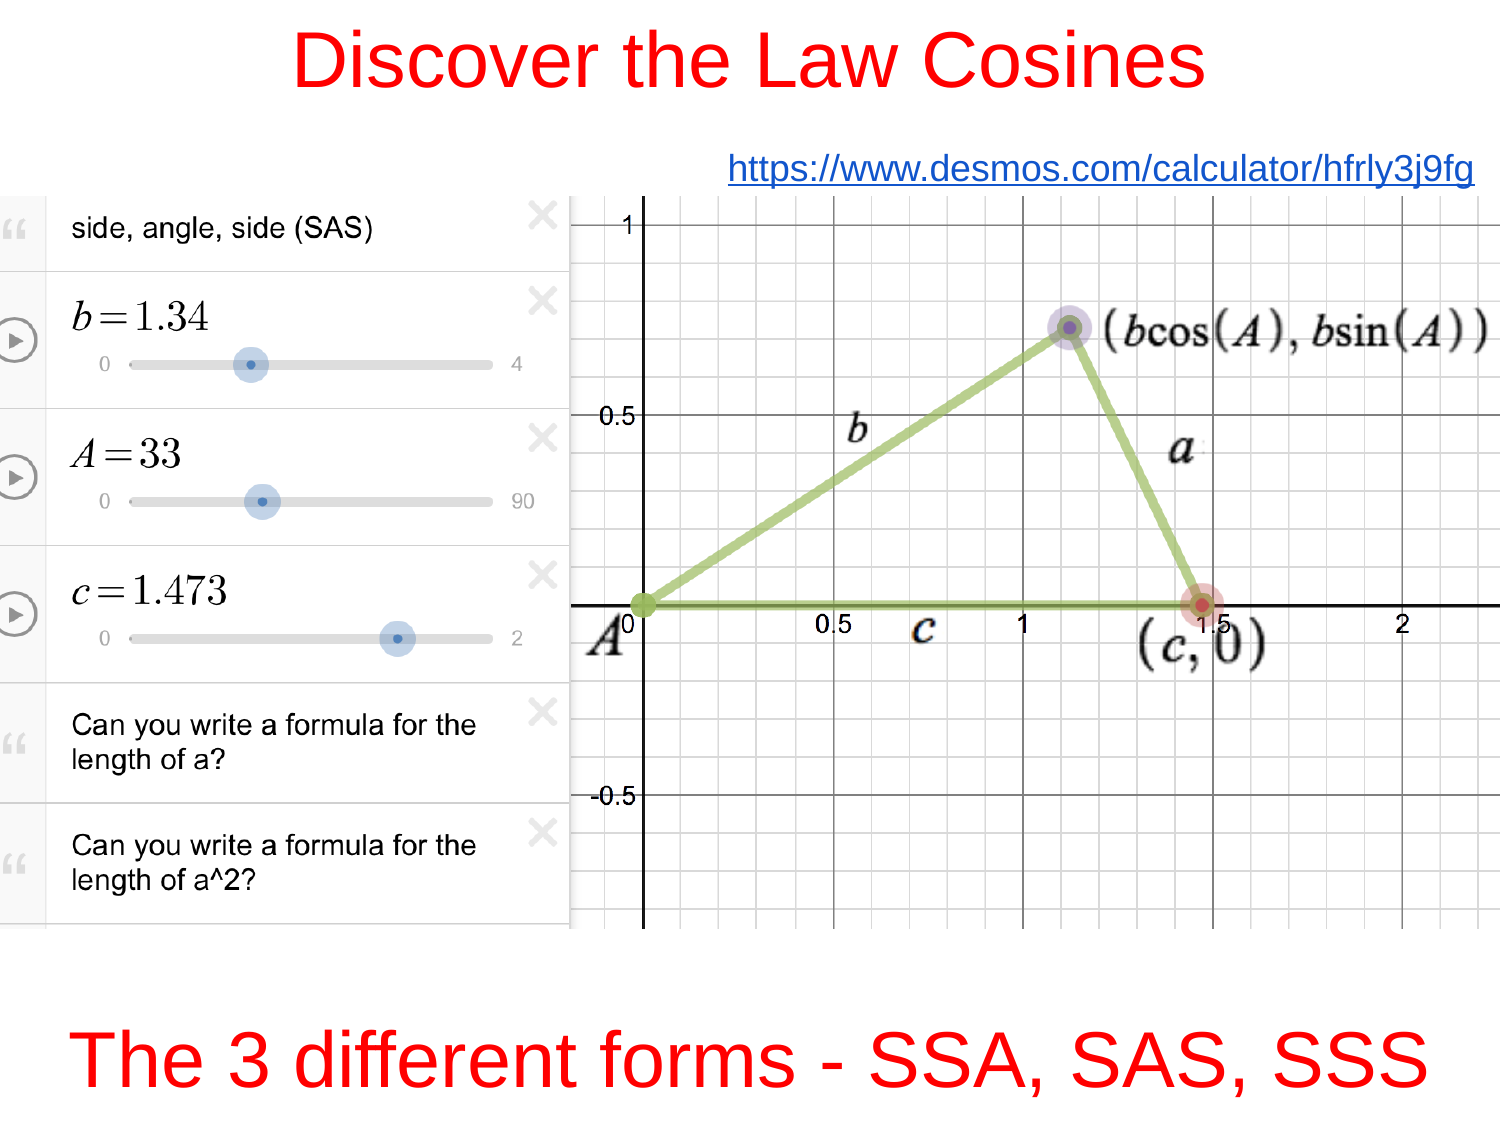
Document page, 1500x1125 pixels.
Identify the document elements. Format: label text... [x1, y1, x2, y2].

text_box The 3 different forms - SSA, SAS, SSS [0, 999, 1500, 1111]
text_box Discover the Law Cosines [0, 0, 1500, 111]
picture [0, 196, 1500, 929]
text_box https://www.desmos.com/calculator/hfrly3j9fg [712, 125, 1500, 195]
